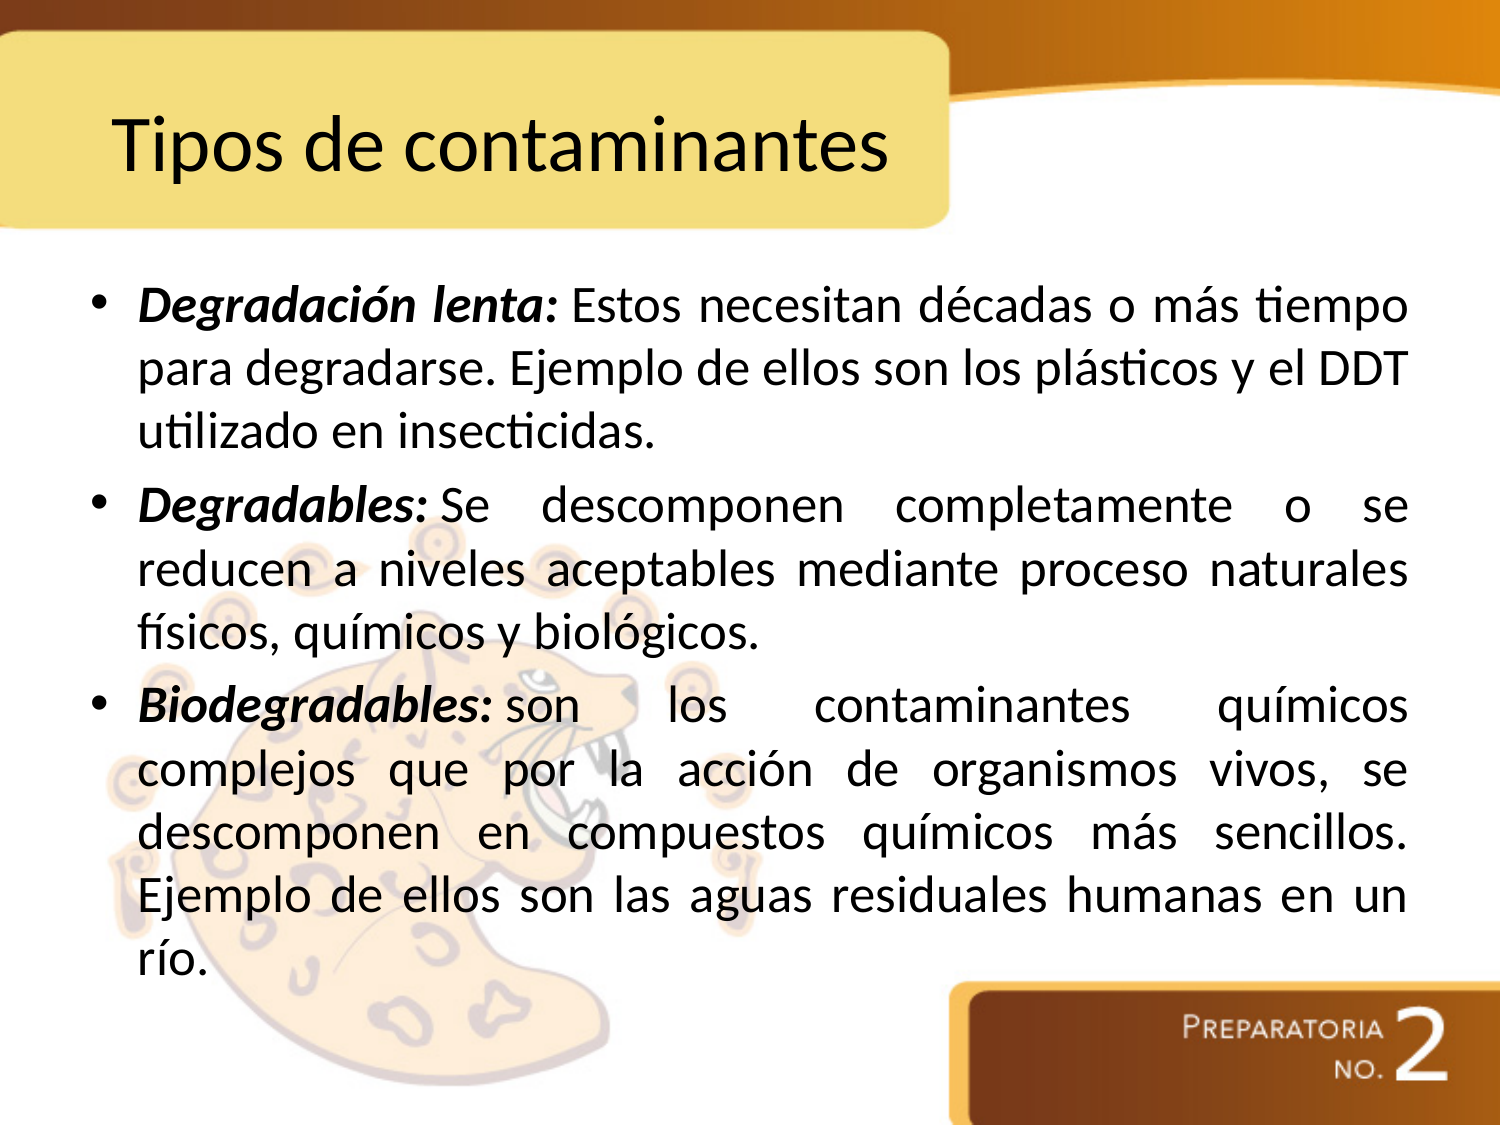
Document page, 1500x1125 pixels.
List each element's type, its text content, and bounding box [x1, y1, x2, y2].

title Tipos de contaminantes [75, 45, 928, 233]
picture [0, 0, 1500, 1125]
list Degradación lenta: Estos necesitan décadas o más tiempo para degradarse. Ejemplo de ellos son los plásticos y el DDT utilizado en insecticidas. Degradables: Se descomponen completamente o se reducen a niveles aceptables mediante proceso naturales físicos, químicos y biológicos. Biodegradables: son los contaminantes químicos complejos que por la acción de organismos vivos, se descomponen en compuestos químicos más sencillos. Ejemplo de ellos son las aguas residuales humanas en un río. [75, 262, 1425, 1005]
